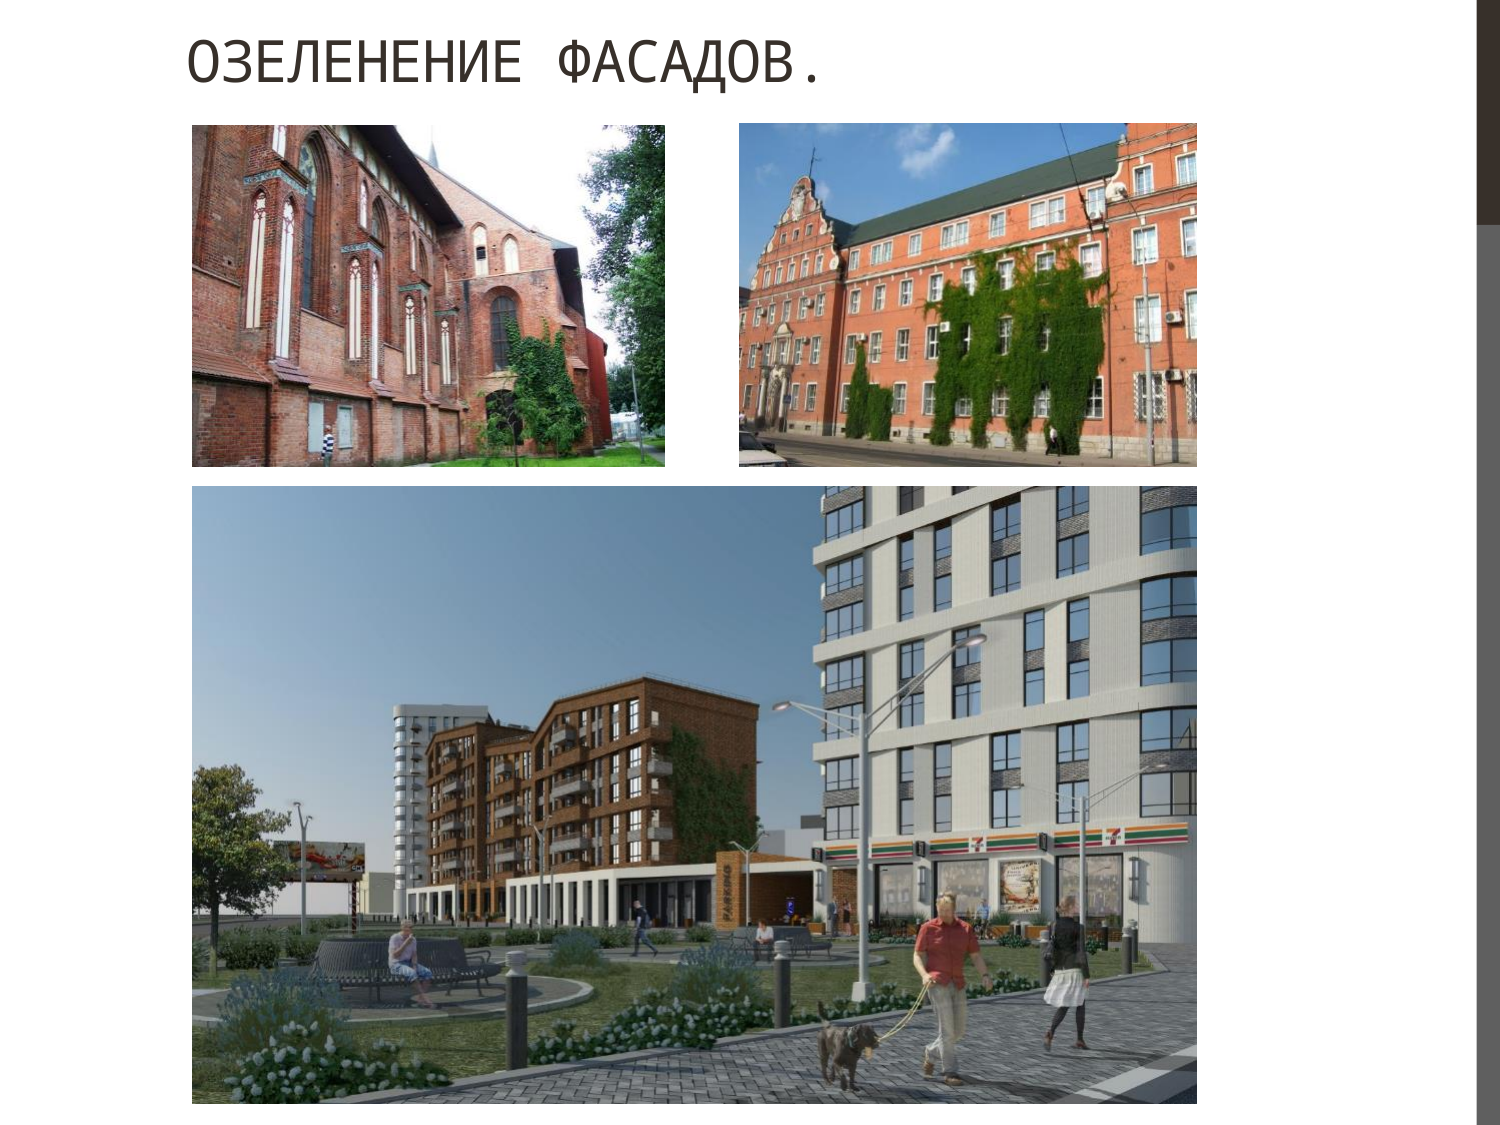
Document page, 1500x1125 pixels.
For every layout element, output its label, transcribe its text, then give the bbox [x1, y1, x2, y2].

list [738, 122, 1198, 468]
picture [192, 124, 665, 468]
picture [192, 486, 1198, 1105]
title Озеленение фасадов. [171, 0, 1500, 102]
